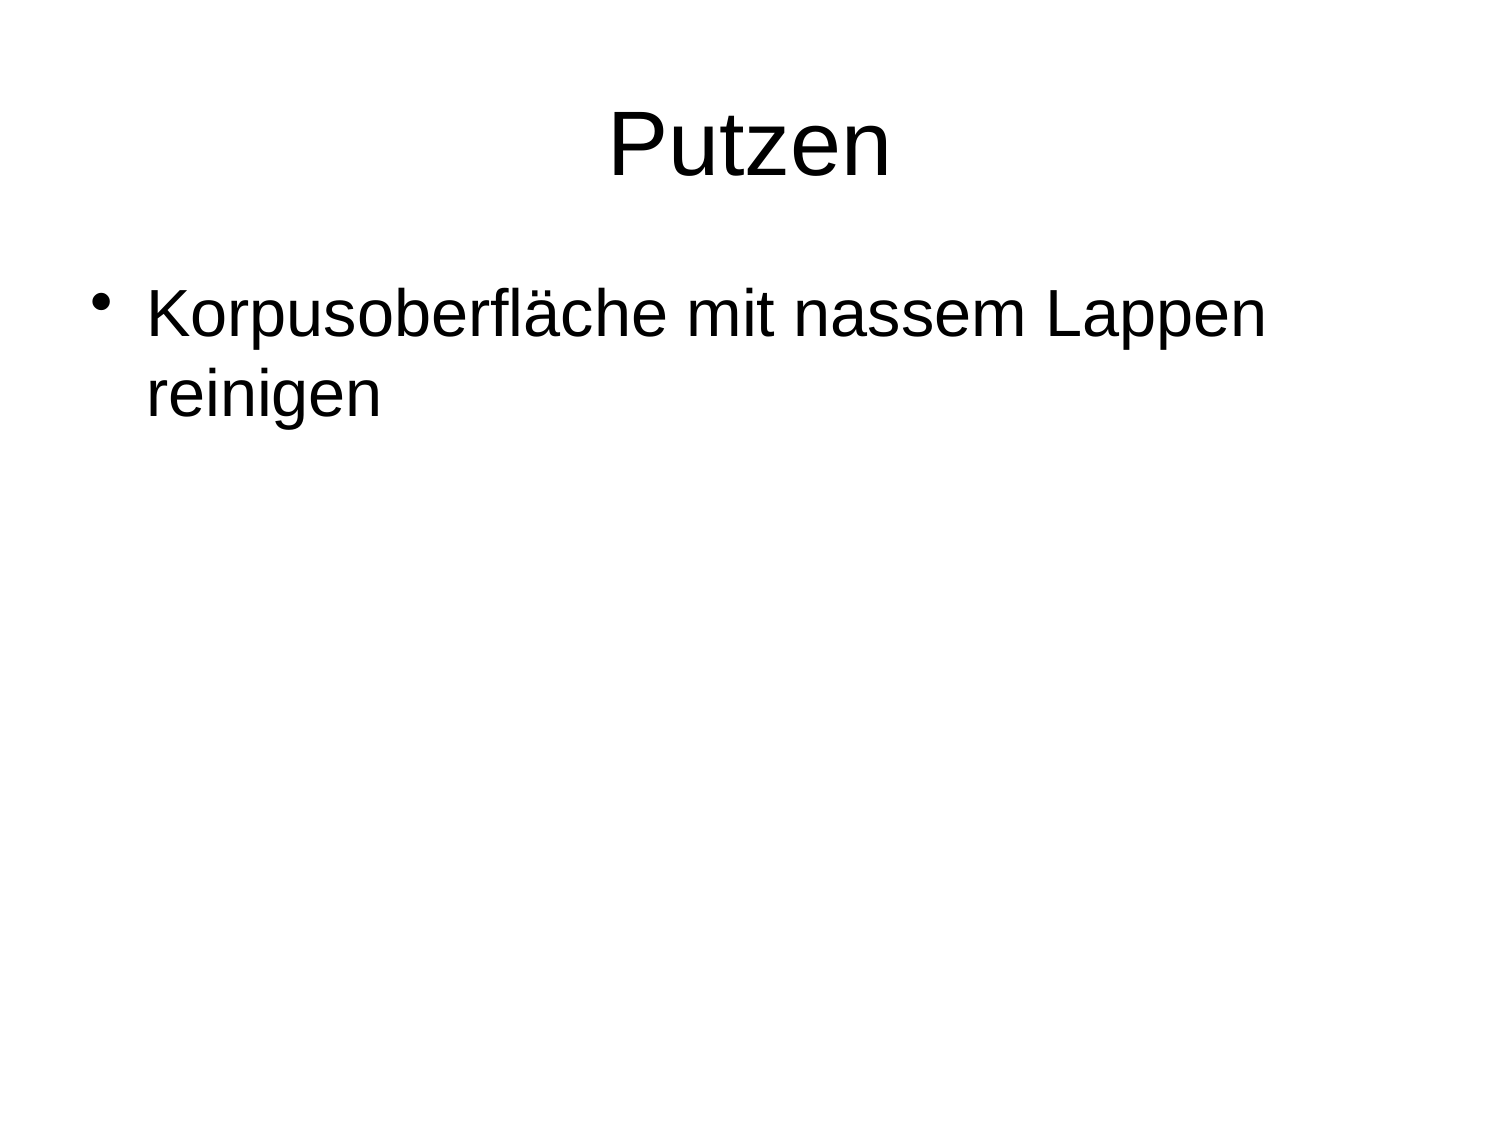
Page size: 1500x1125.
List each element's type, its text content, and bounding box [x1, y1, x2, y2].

title Putzen [75, 45, 1425, 233]
list Korpusoberfläche mit nassem Lappen reinigen [75, 262, 1425, 1005]
